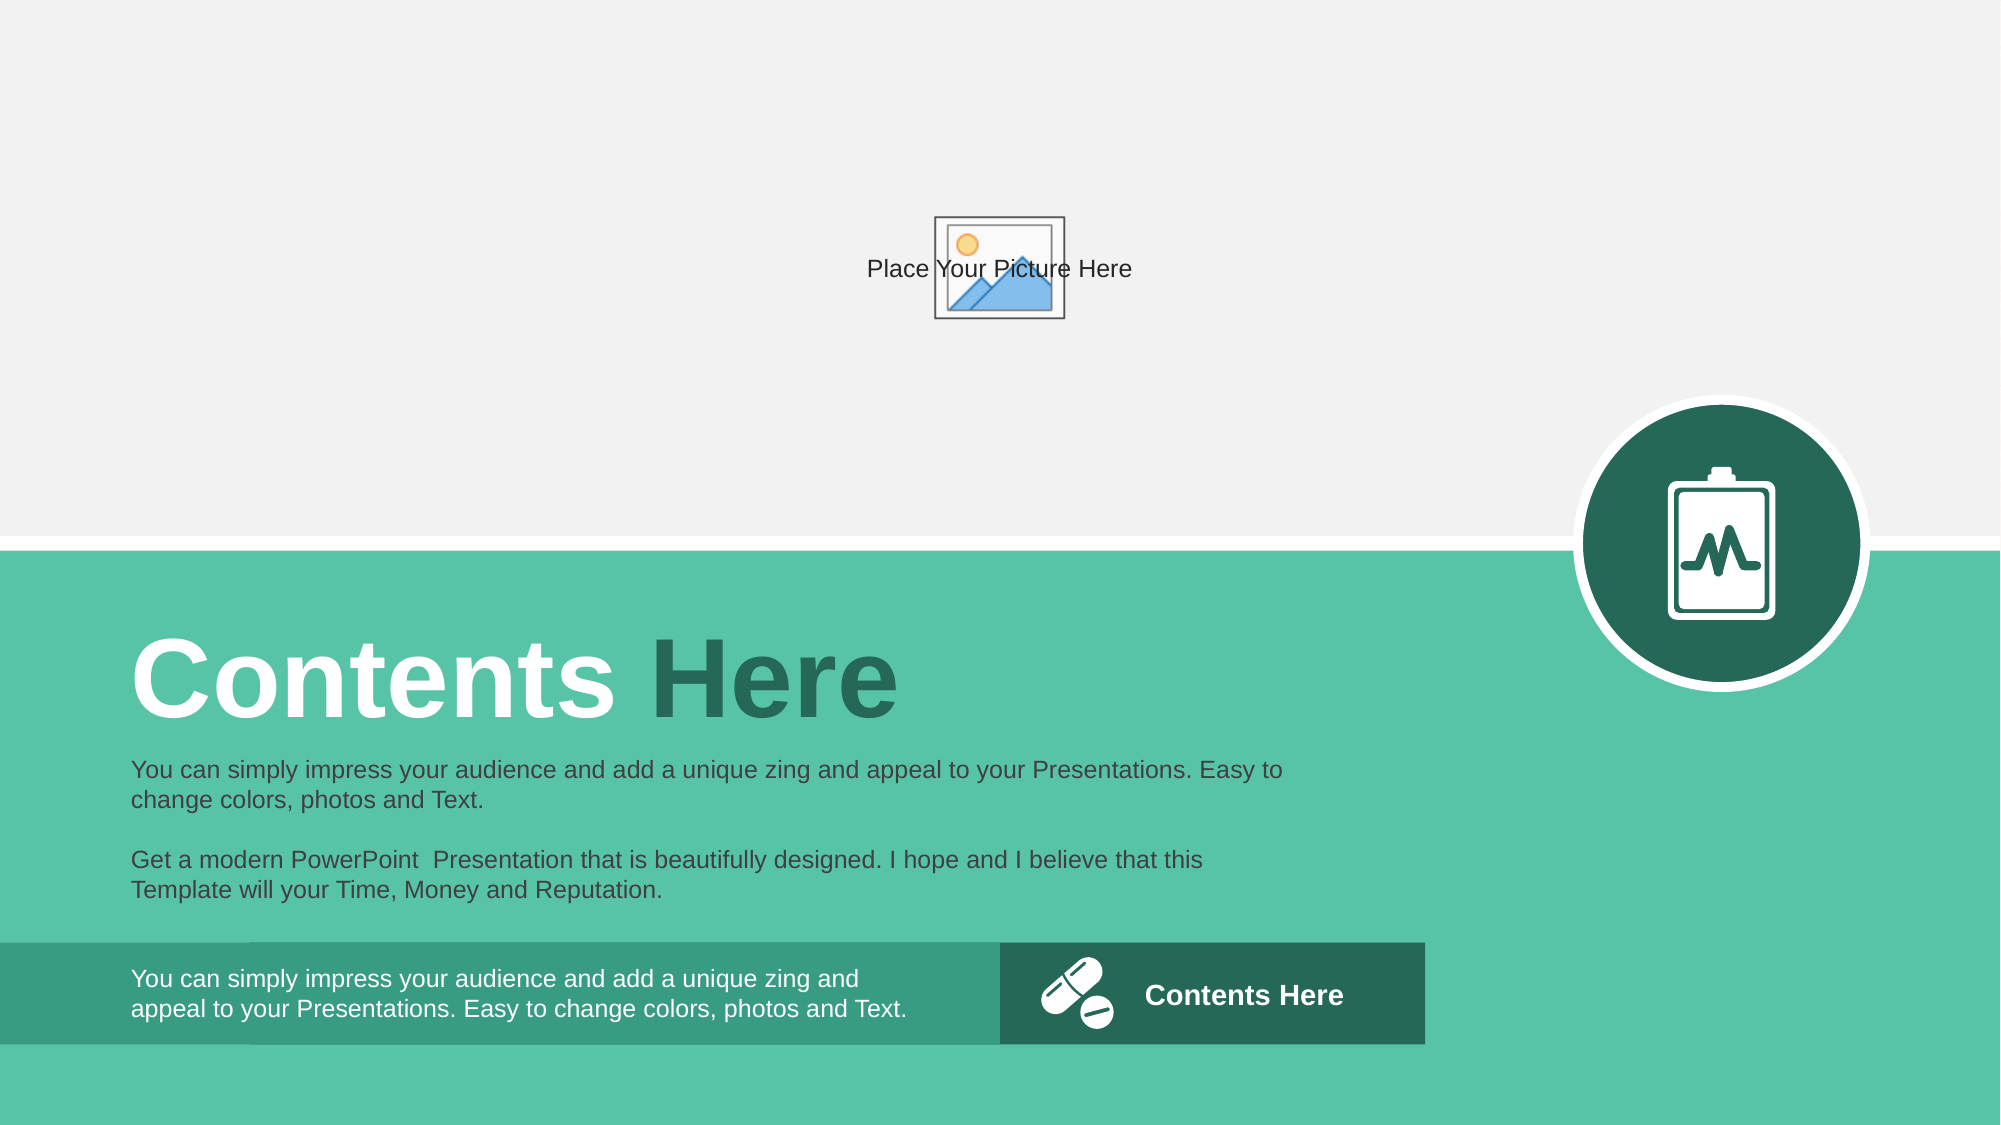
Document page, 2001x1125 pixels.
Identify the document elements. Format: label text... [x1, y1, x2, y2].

text_box [1666, 536, 1777, 621]
text_box You can simply impress your audience and add a unique zing and appeal to your Presentations. Easy to change colors, photos and Text. Get a modern PowerPoint Presentation that is beautifully designed. I hope and I believe that this Template will your Time, Money and Reputation. [116, 746, 1324, 911]
text_box [1001, 941, 1426, 1045]
text_box Contents Here [1129, 969, 1426, 1019]
text_box [1040, 956, 1104, 1016]
picture [0, 0, 2001, 1125]
text_box [1079, 994, 1115, 1030]
text_box You can simply impress your audience and add a unique zing and appeal to your Presentations. Easy to change colors, photos and Text. [116, 955, 955, 1031]
text_box Contents Here [116, 597, 1091, 748]
text_box [1576, 536, 1867, 689]
text_box [0, 941, 1001, 1045]
